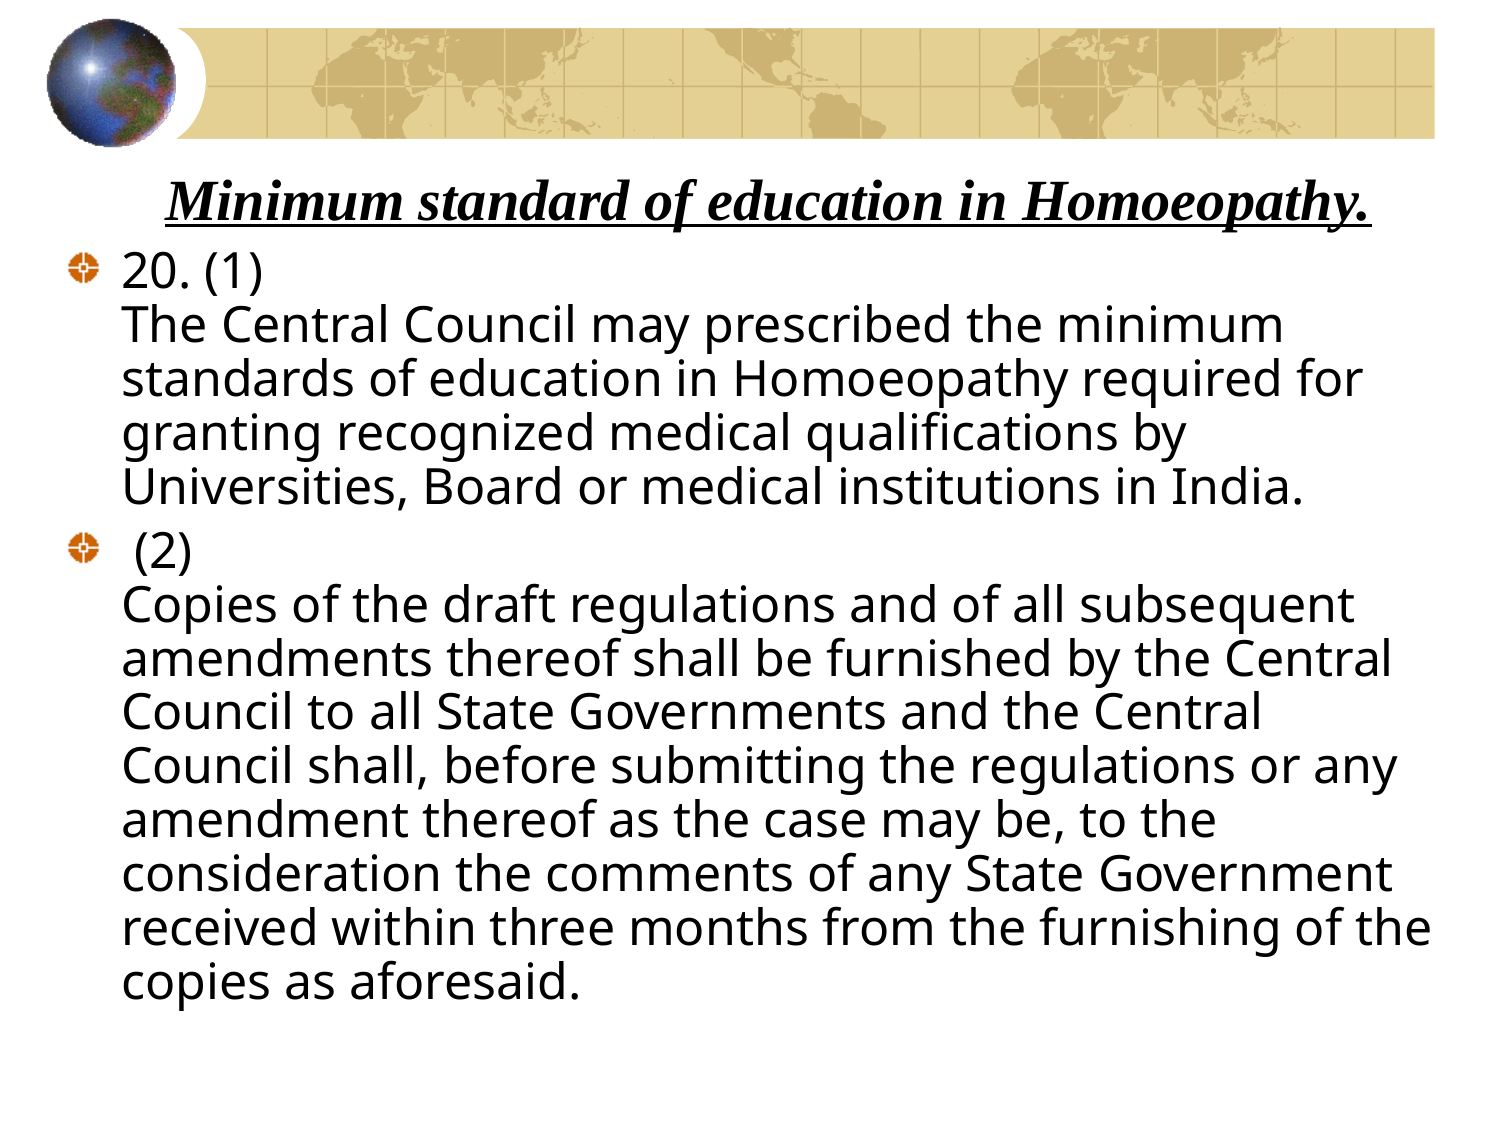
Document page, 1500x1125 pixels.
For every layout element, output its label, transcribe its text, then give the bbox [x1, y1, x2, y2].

title Minimum standard of education in Homoeopathy. [149, 124, 1451, 237]
picture [42, 14, 190, 151]
list 20. (1) The Central Council may prescribed the minimum standards of education in Homoeopathy required for granting recognized medical qualifications by Universities, Board or medical institutions in India. (2) Copies of the draft regulations and of all subsequent amendments thereof shall be furnished by the Central Council to all State Governments and the Central Council shall, before submitting the regulations or any amendment thereof as the case may be, to the consideration the comments of any State Government received within three months from the furnishing of the copies as aforesaid. [49, 237, 1451, 1051]
picture [65, 251, 101, 287]
picture [65, 531, 101, 567]
